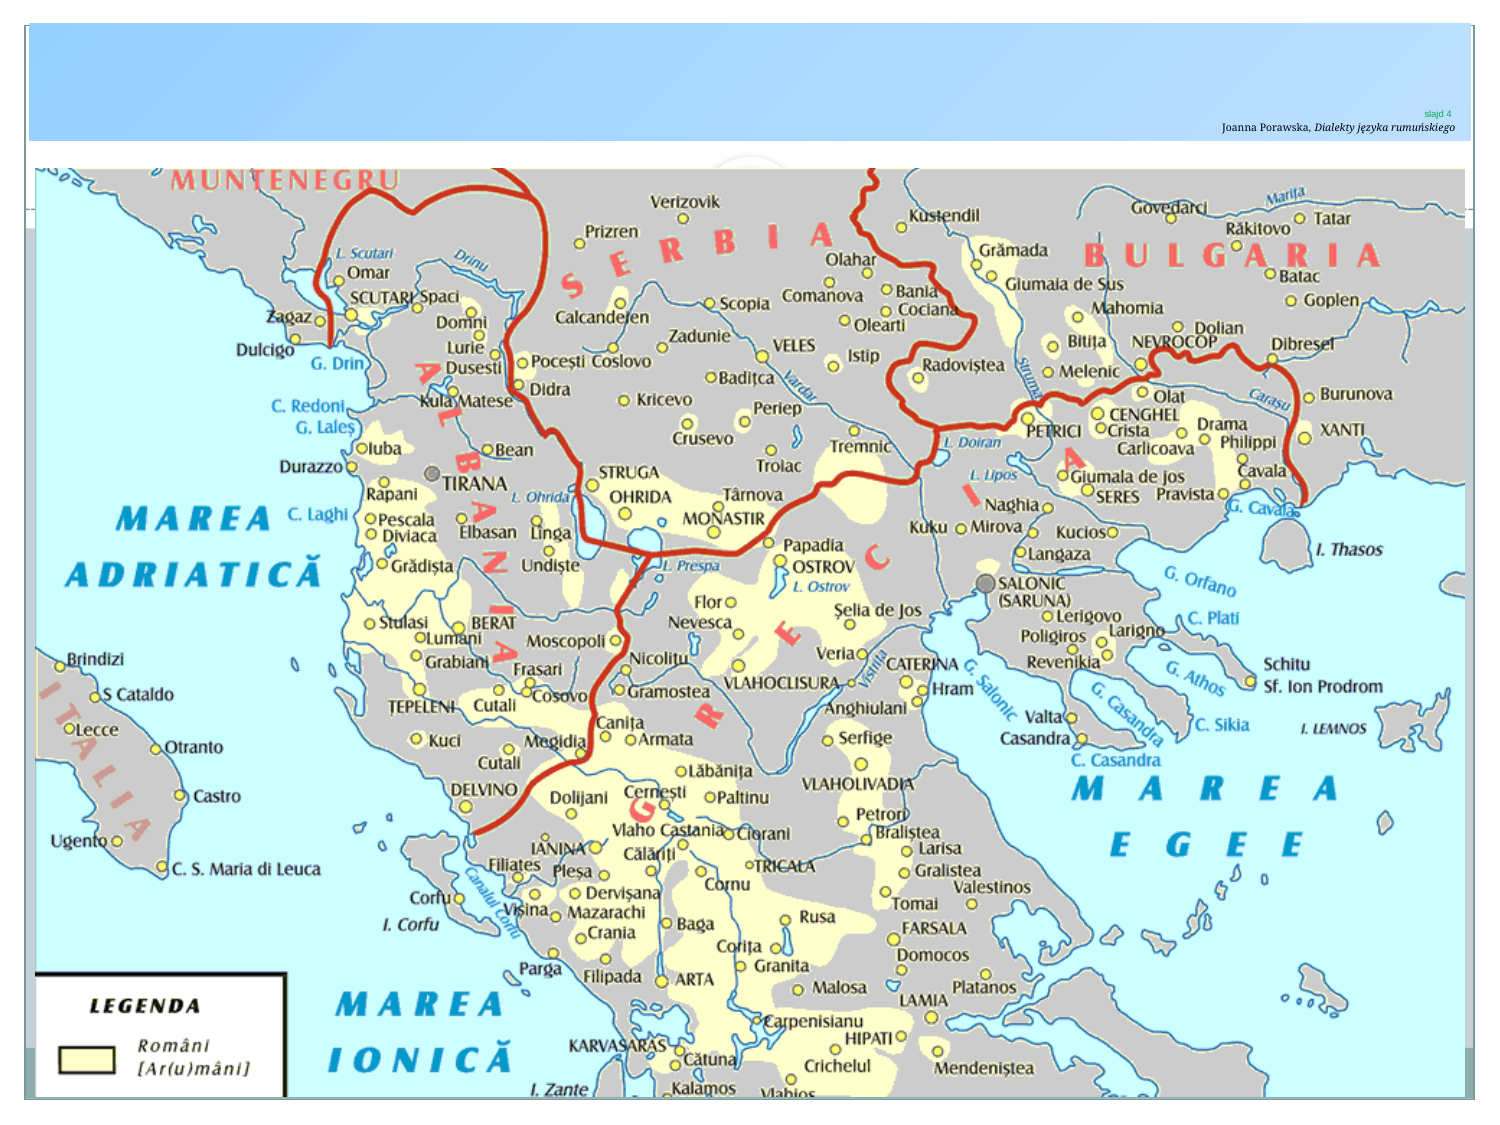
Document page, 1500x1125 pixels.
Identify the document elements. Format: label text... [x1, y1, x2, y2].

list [34, 168, 1466, 1098]
title slajd 4 Joanna Porawska, Dialekty języka rumuńskiego [29, 23, 1471, 141]
